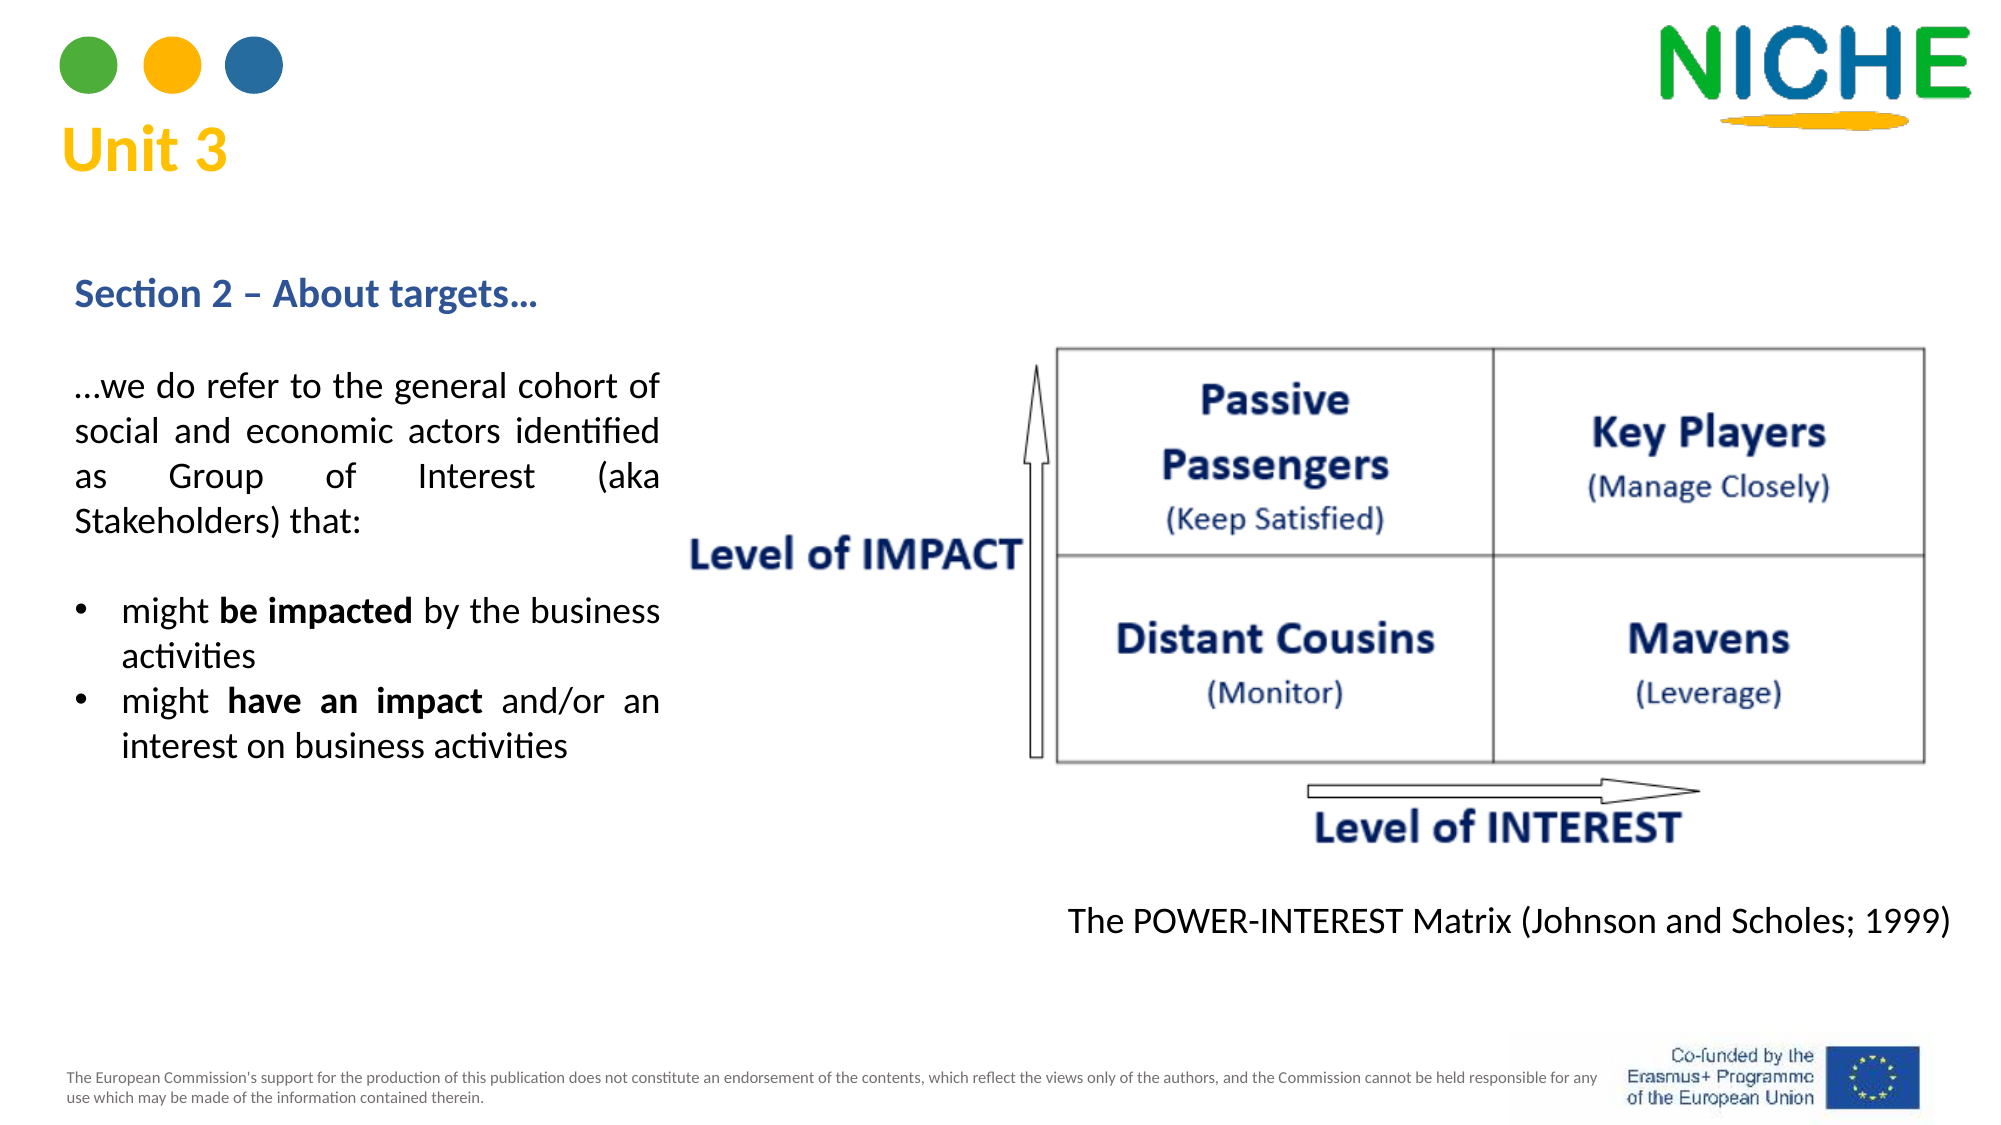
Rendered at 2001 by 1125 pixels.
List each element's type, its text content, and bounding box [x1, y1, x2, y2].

text_box The POWER-INTEREST Matrix (Johnson and Scholes; 1999) [1041, 888, 1979, 949]
text_box Unit 3 [46, 96, 299, 192]
text_box Section 2 – About targets… …we do refer to the general cohort of social and economic actors identified as Group of Interest (aka Stakeholders) that: might be impacted by the business activities might have an impact and/or an interest on business activities [59, 258, 676, 864]
picture [1633, 0, 1998, 146]
text_box The European Commission's support for the production of this publication does not constitute an endorsement of the contents, which reflect the views only of the authors, and the Commission cannot be held responsible for any use which may be made of the information contained therein. [51, 1059, 1504, 1115]
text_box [59, 36, 284, 94]
picture [1509, 1031, 1934, 1125]
picture [675, 326, 1945, 867]
